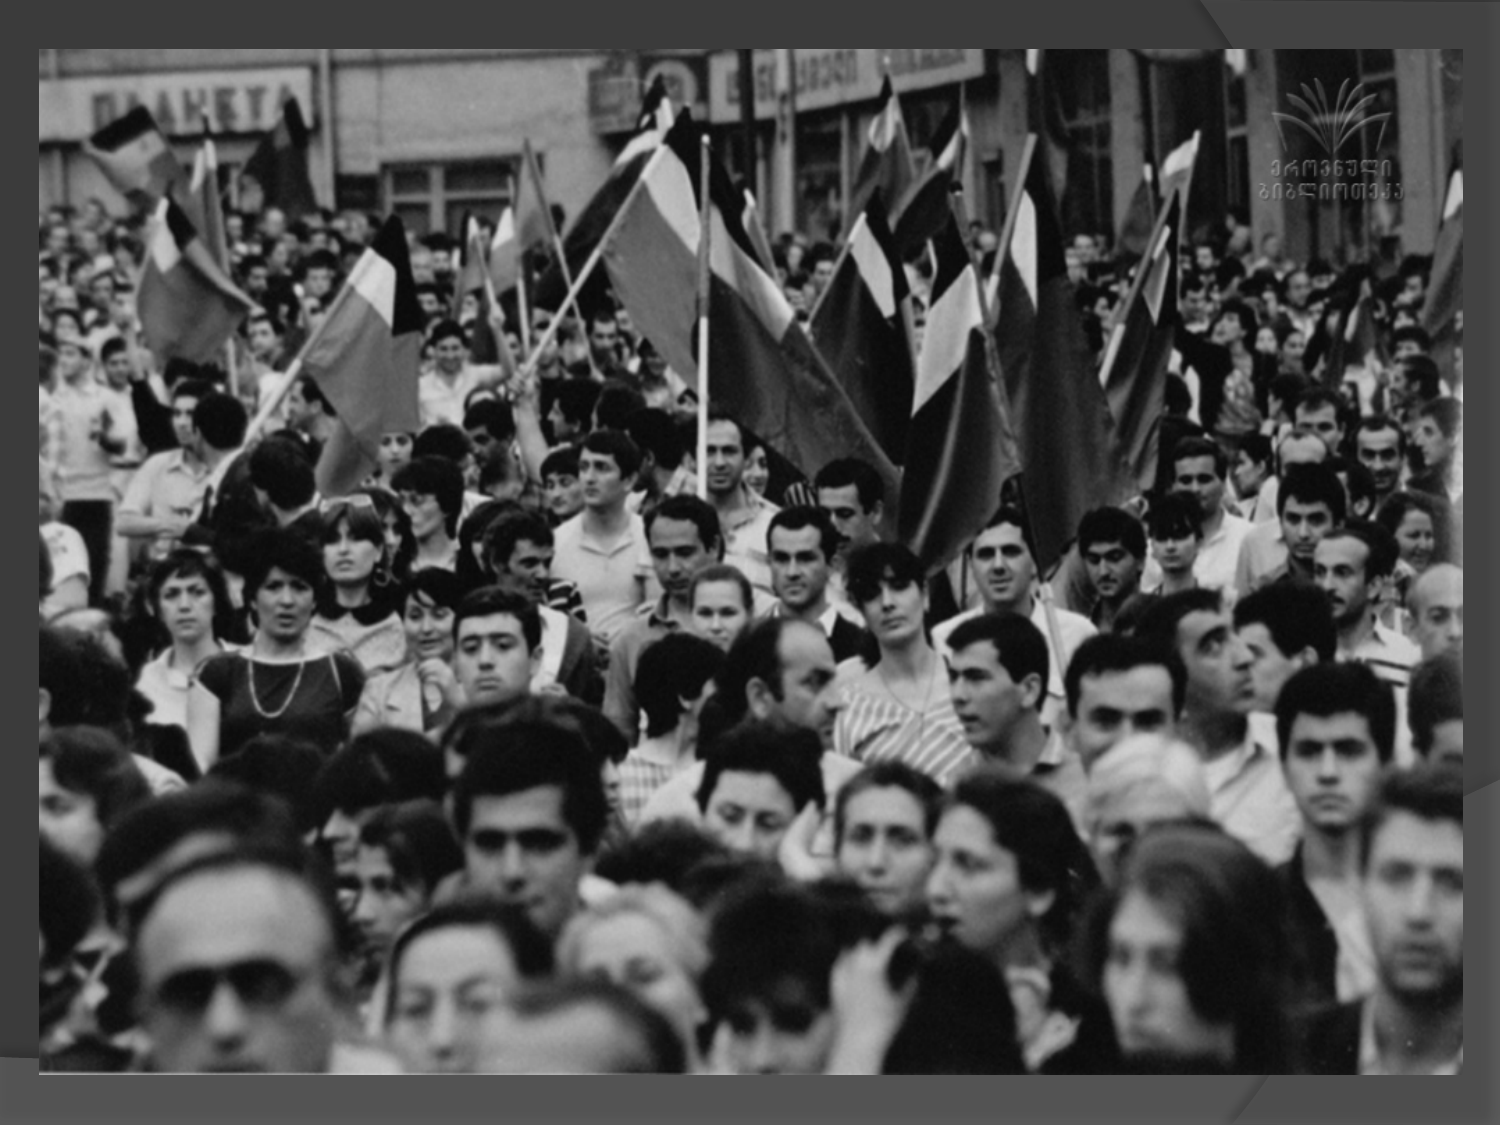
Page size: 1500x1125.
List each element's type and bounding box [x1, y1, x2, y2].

list [38, 49, 1463, 1076]
